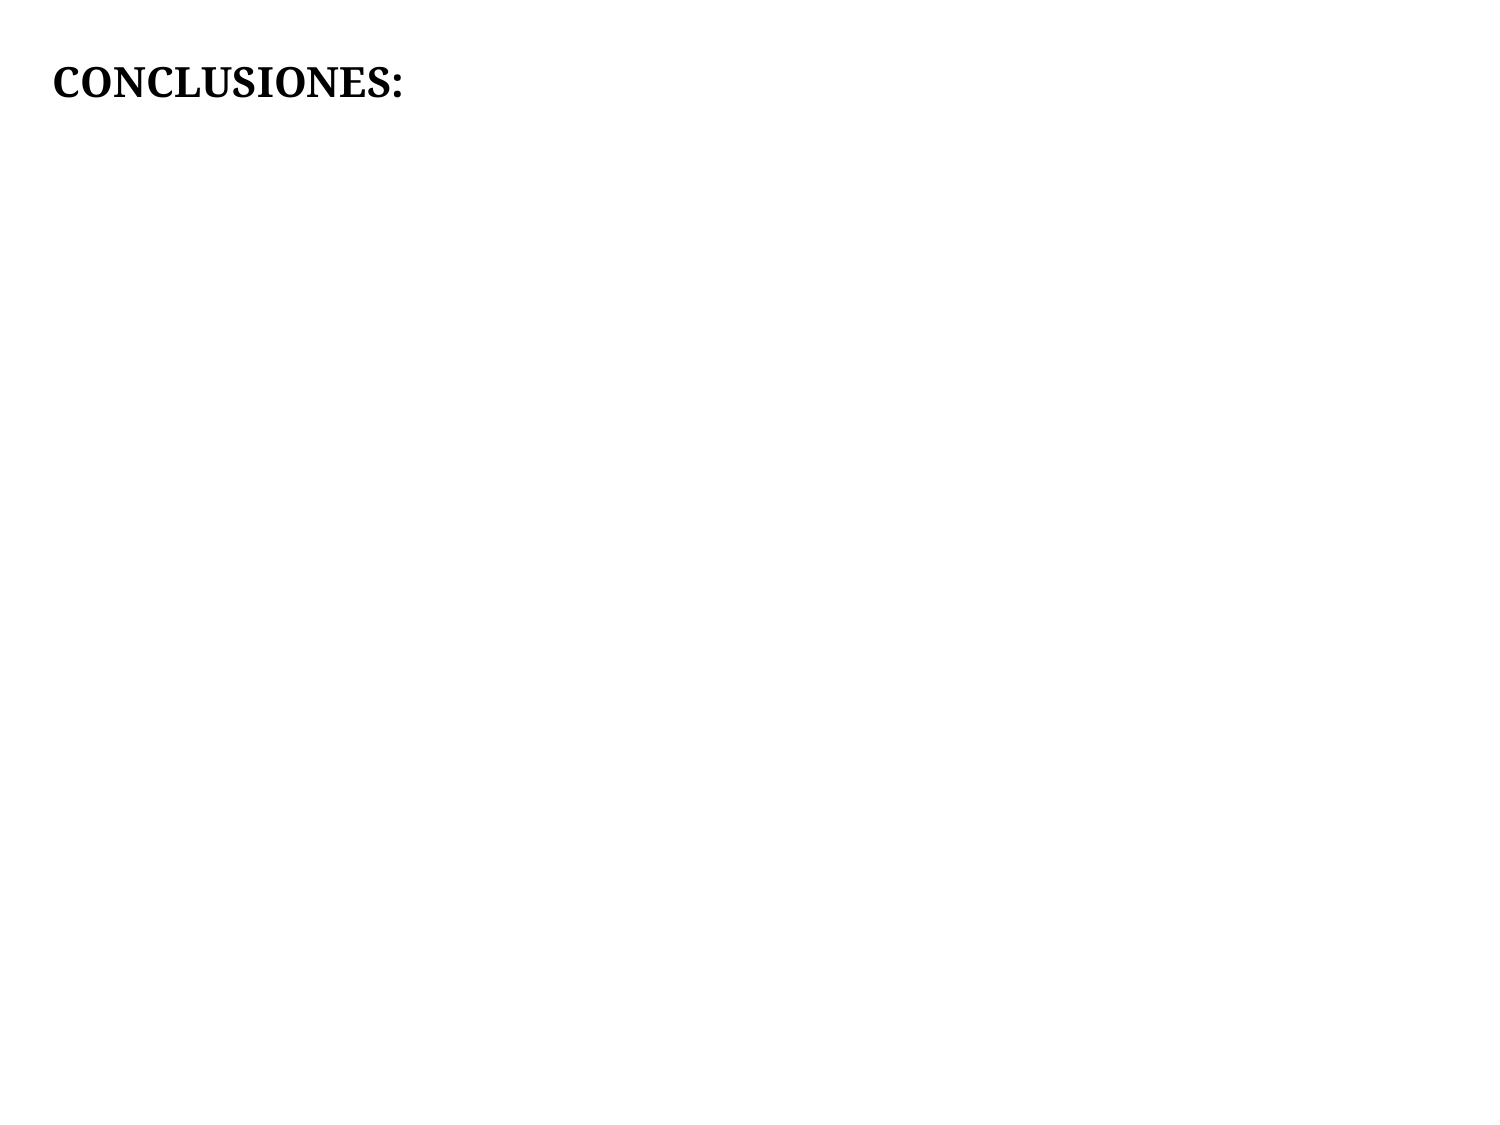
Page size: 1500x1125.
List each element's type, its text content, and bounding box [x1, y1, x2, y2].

text_box CONCLUSIONES: [37, 48, 1462, 163]
